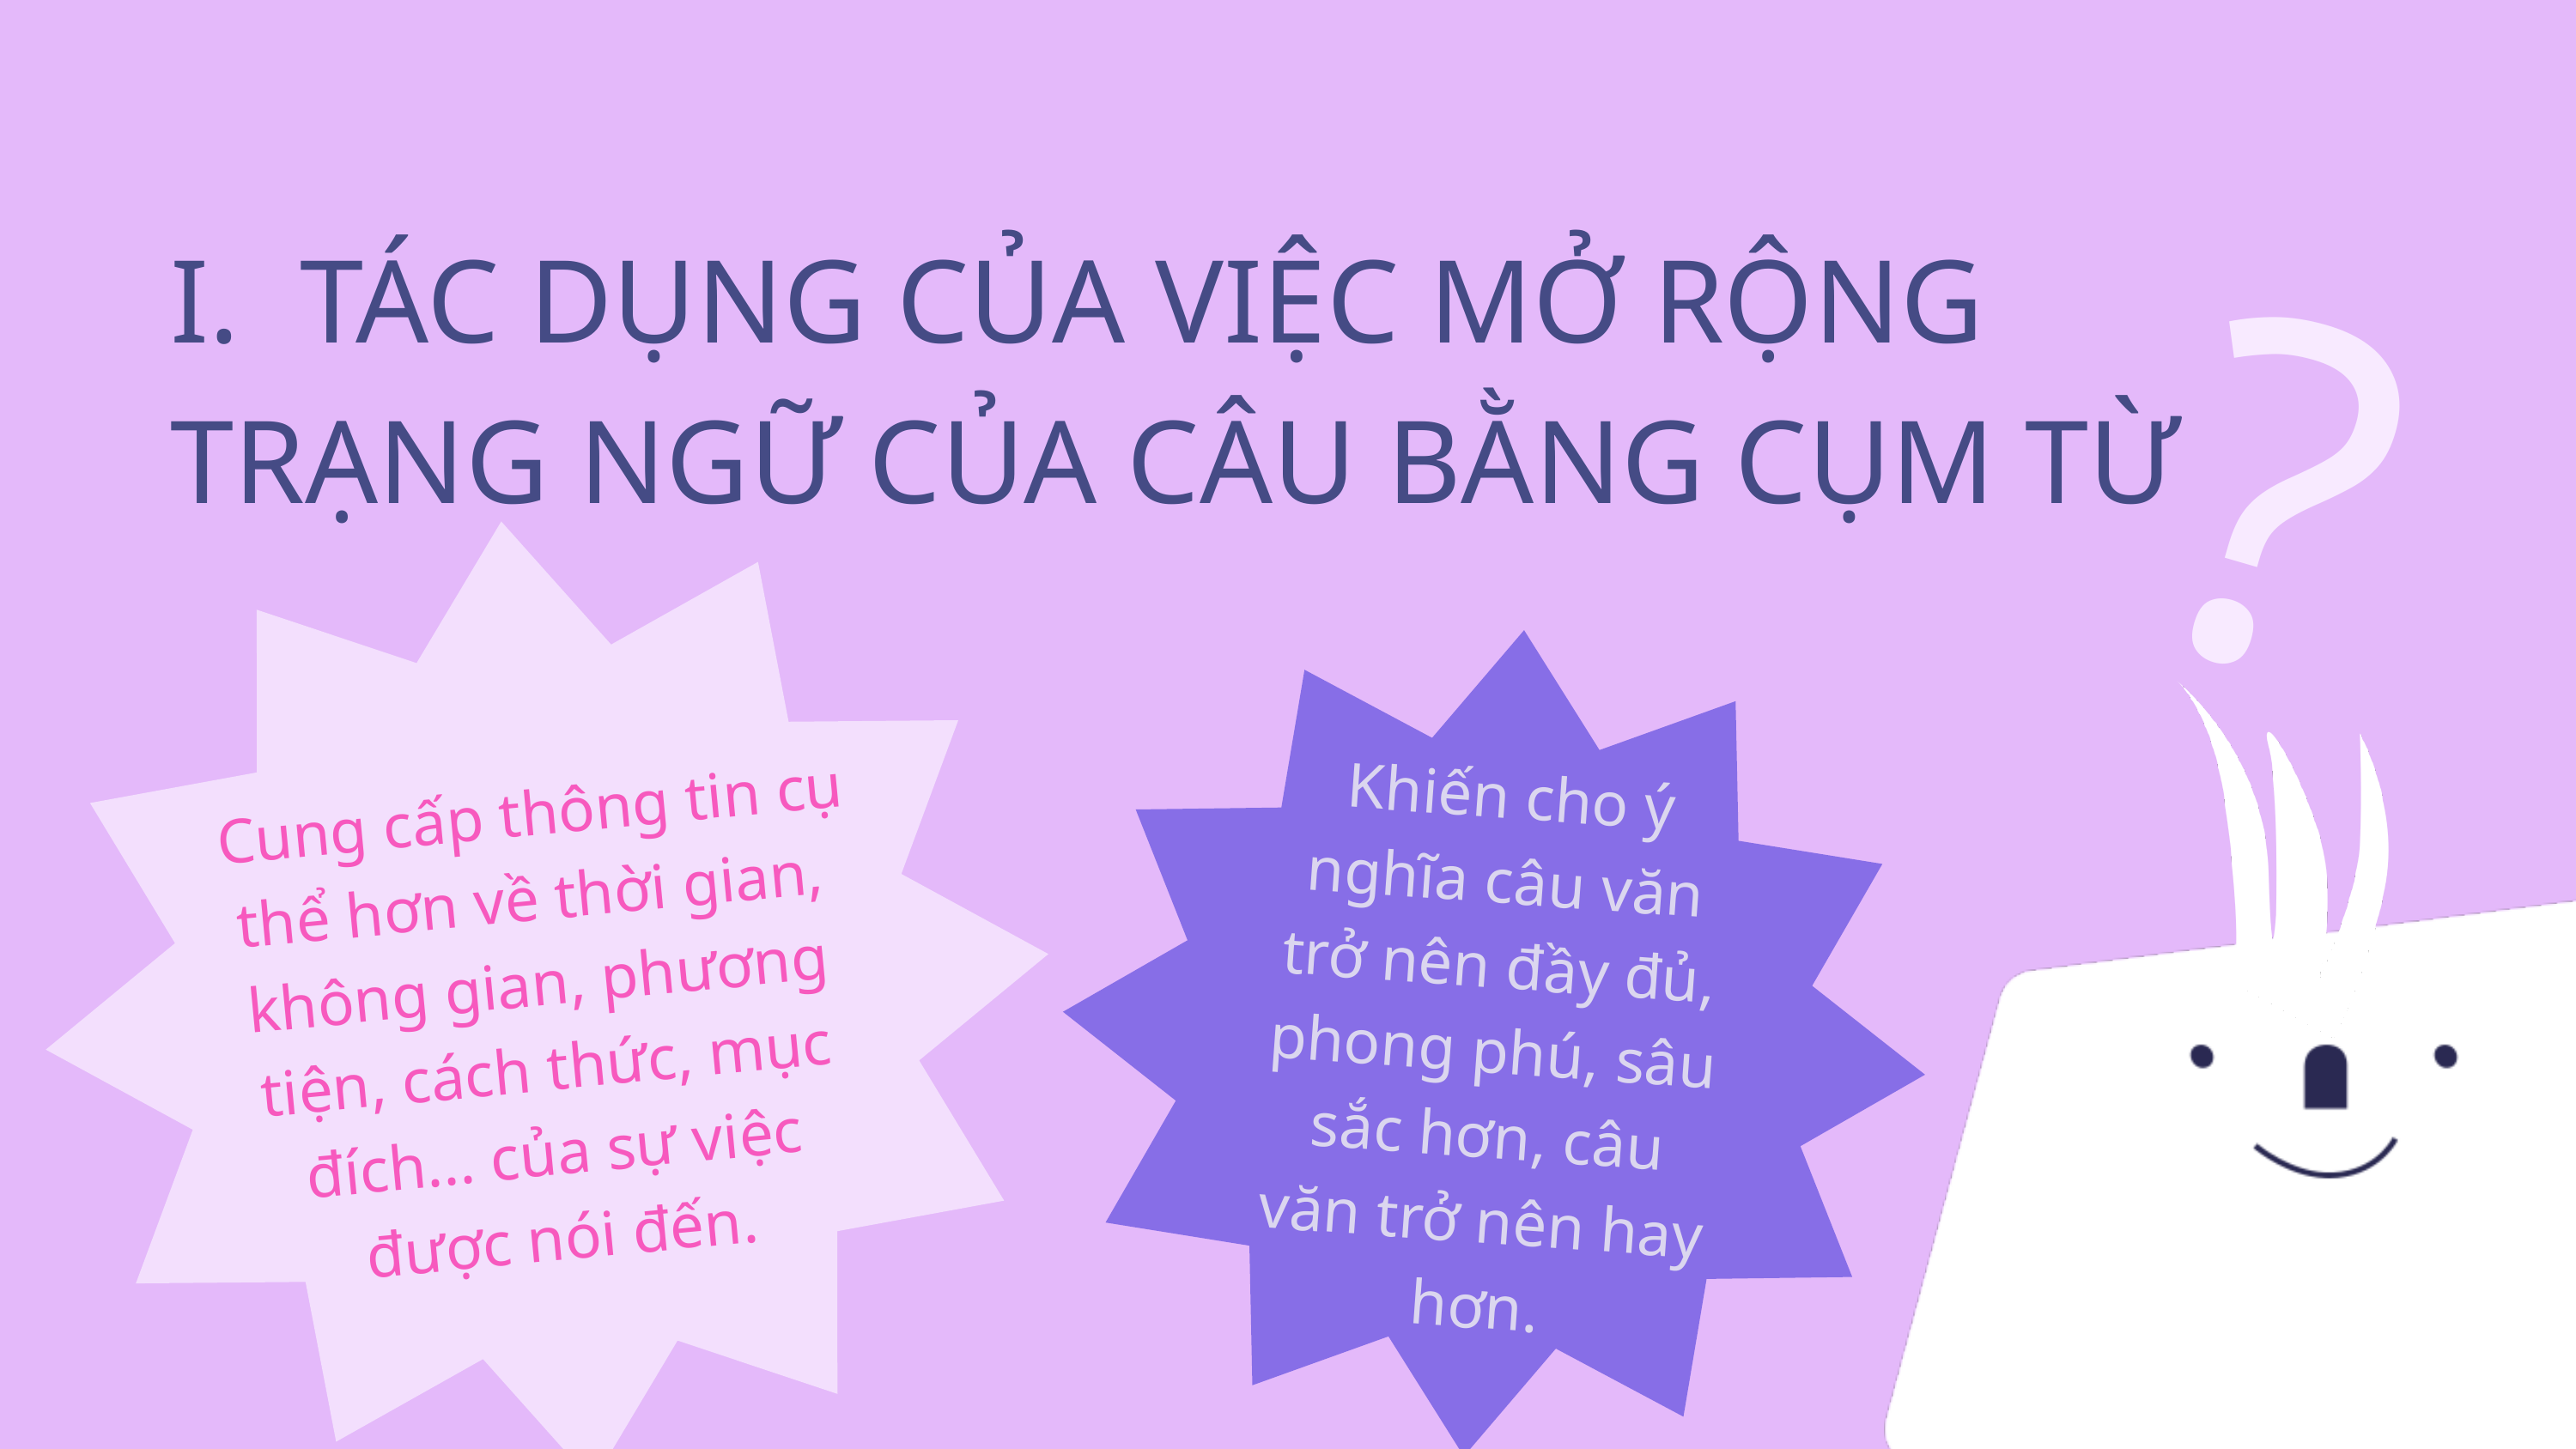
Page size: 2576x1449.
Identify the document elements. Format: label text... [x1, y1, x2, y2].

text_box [1061, 628, 1927, 1449]
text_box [43, 518, 1051, 1449]
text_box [1931, 681, 2576, 1449]
text_box I. TÁC DỤNG CỦA VIỆC MỞ RỘNG TRẠNG NGỮ CỦA CÂU BẰNG CỤM TỪ [170, 205, 2190, 526]
text_box ? [2058, 61, 2553, 680]
